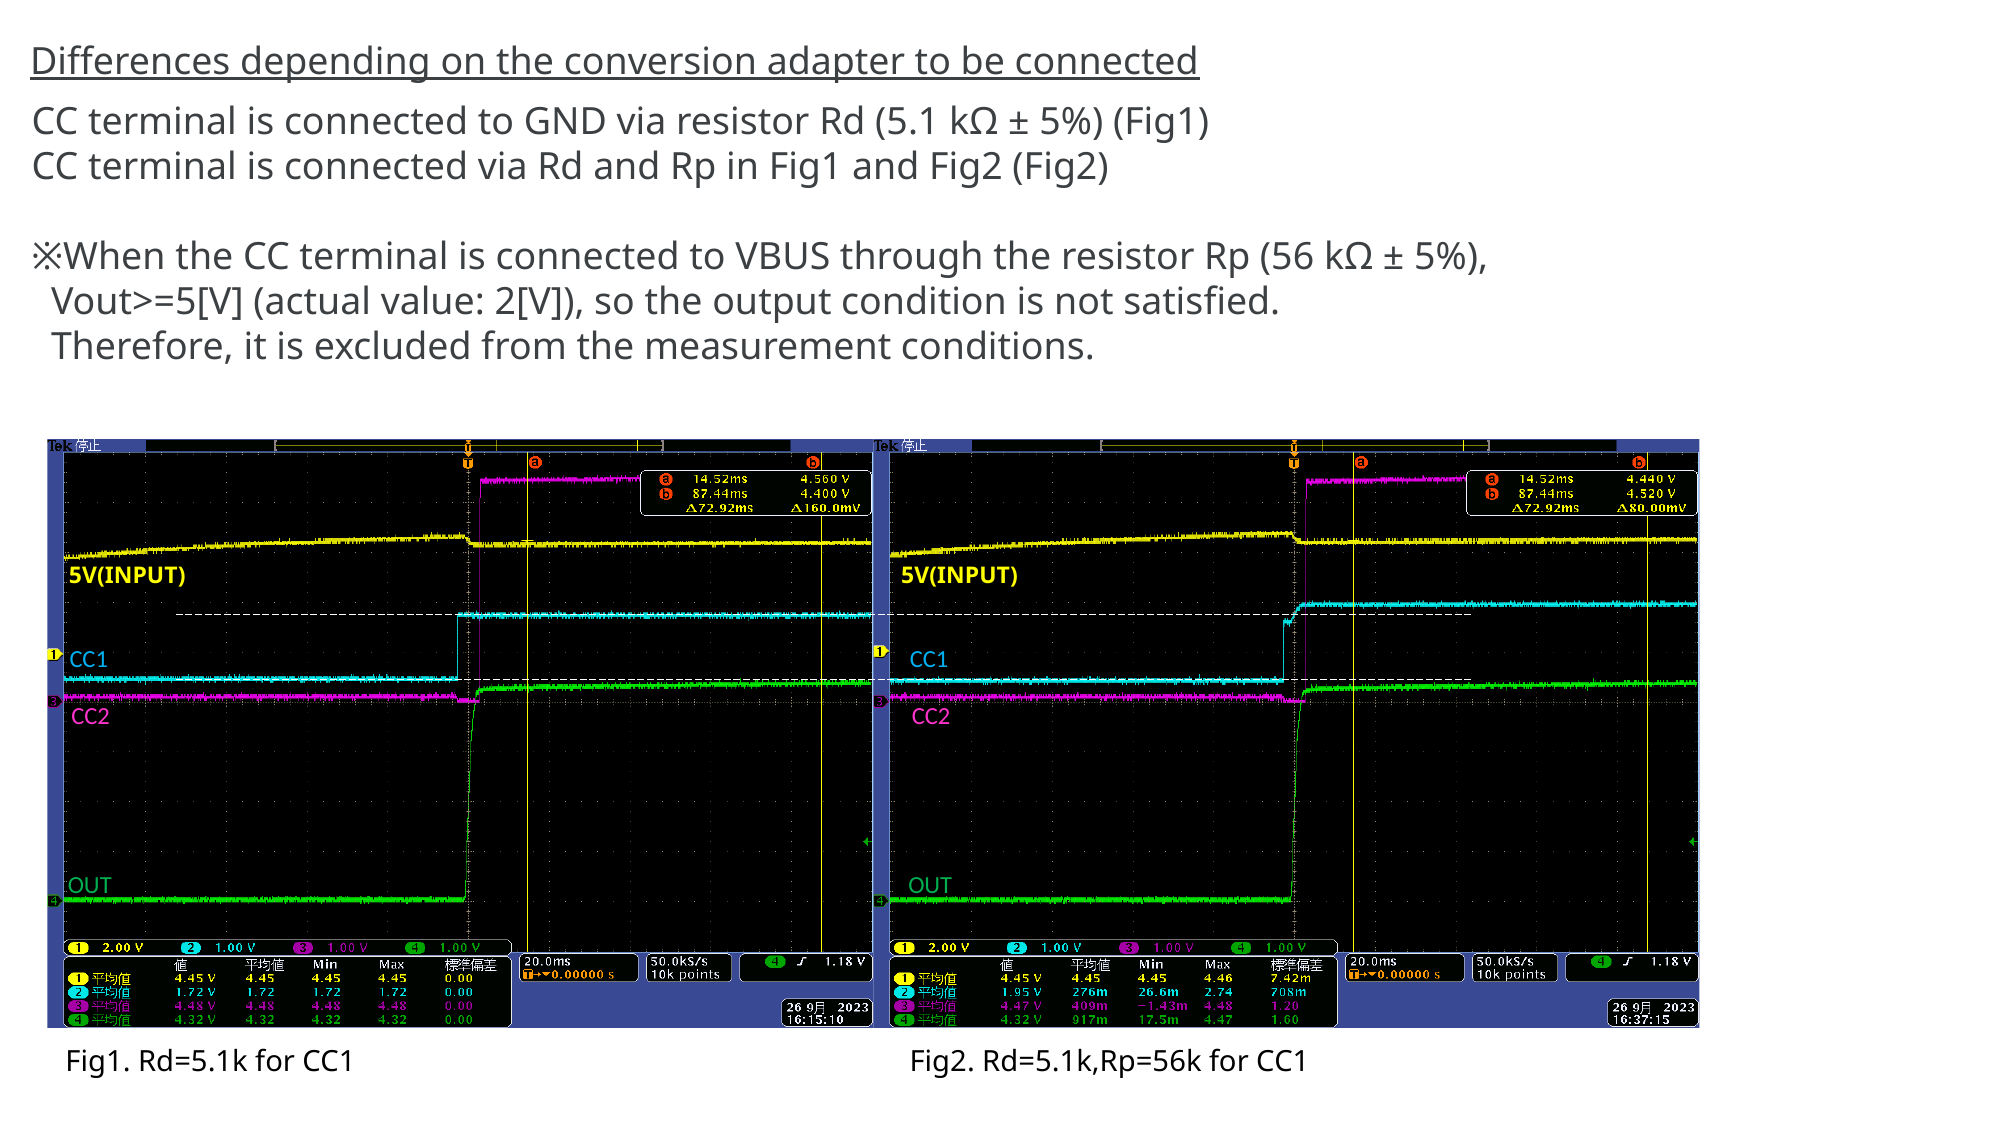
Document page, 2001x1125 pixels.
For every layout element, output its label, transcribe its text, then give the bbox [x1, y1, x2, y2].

text_box CC terminal is connected to GND via resistor Rd (5.1 kΩ ± 5%) (Fig1) CC terminal is connected via Rd and Rp in Fig1 and Fig2 (Fig2) ※When the CC terminal is connected to VBUS through the resistor Rp (56 kΩ ± 5%), Vout>=5[V] (actual value: 2[V]), so the output condition is not satisfied. Therefore, it is excluded from the measurement conditions. [16, 89, 1515, 420]
text_box Differences depending on the conversion adapter to be connected [15, 29, 1215, 90]
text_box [47, 438, 1700, 1028]
text_box Fig1. Rd=5.1k for CC1 [50, 1034, 371, 1085]
text_box Fig2. Rd=5.1k,Rp=56k for CC1 [894, 1034, 1325, 1085]
